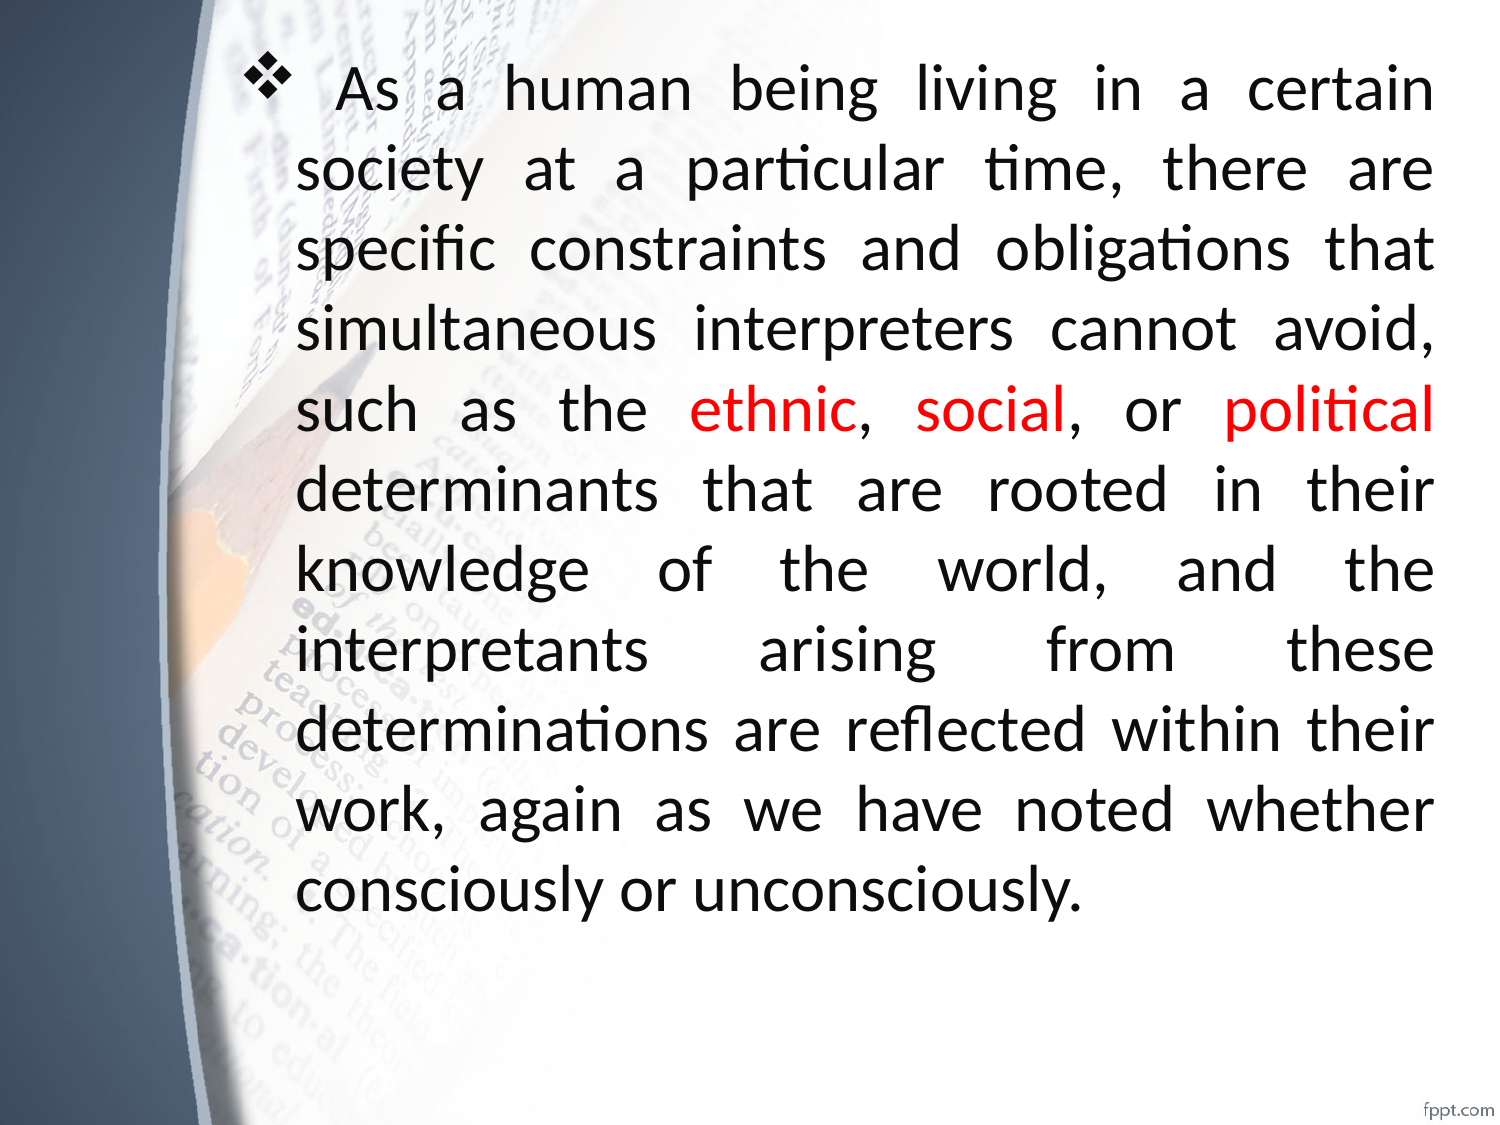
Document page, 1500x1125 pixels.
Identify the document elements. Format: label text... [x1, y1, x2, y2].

list As a human being living in a certain society at a particular time, there are specific constraints and obligations that simultaneous interpreters cannot avoid, such as the ethnic, social, or political determinants that are rooted in their knowledge of the world, and the interpretants arising from these determinations are reflected within their work, again as we have noted whether consciously or unconsciously. [223, 36, 1452, 1014]
picture [0, 0, 1500, 1125]
